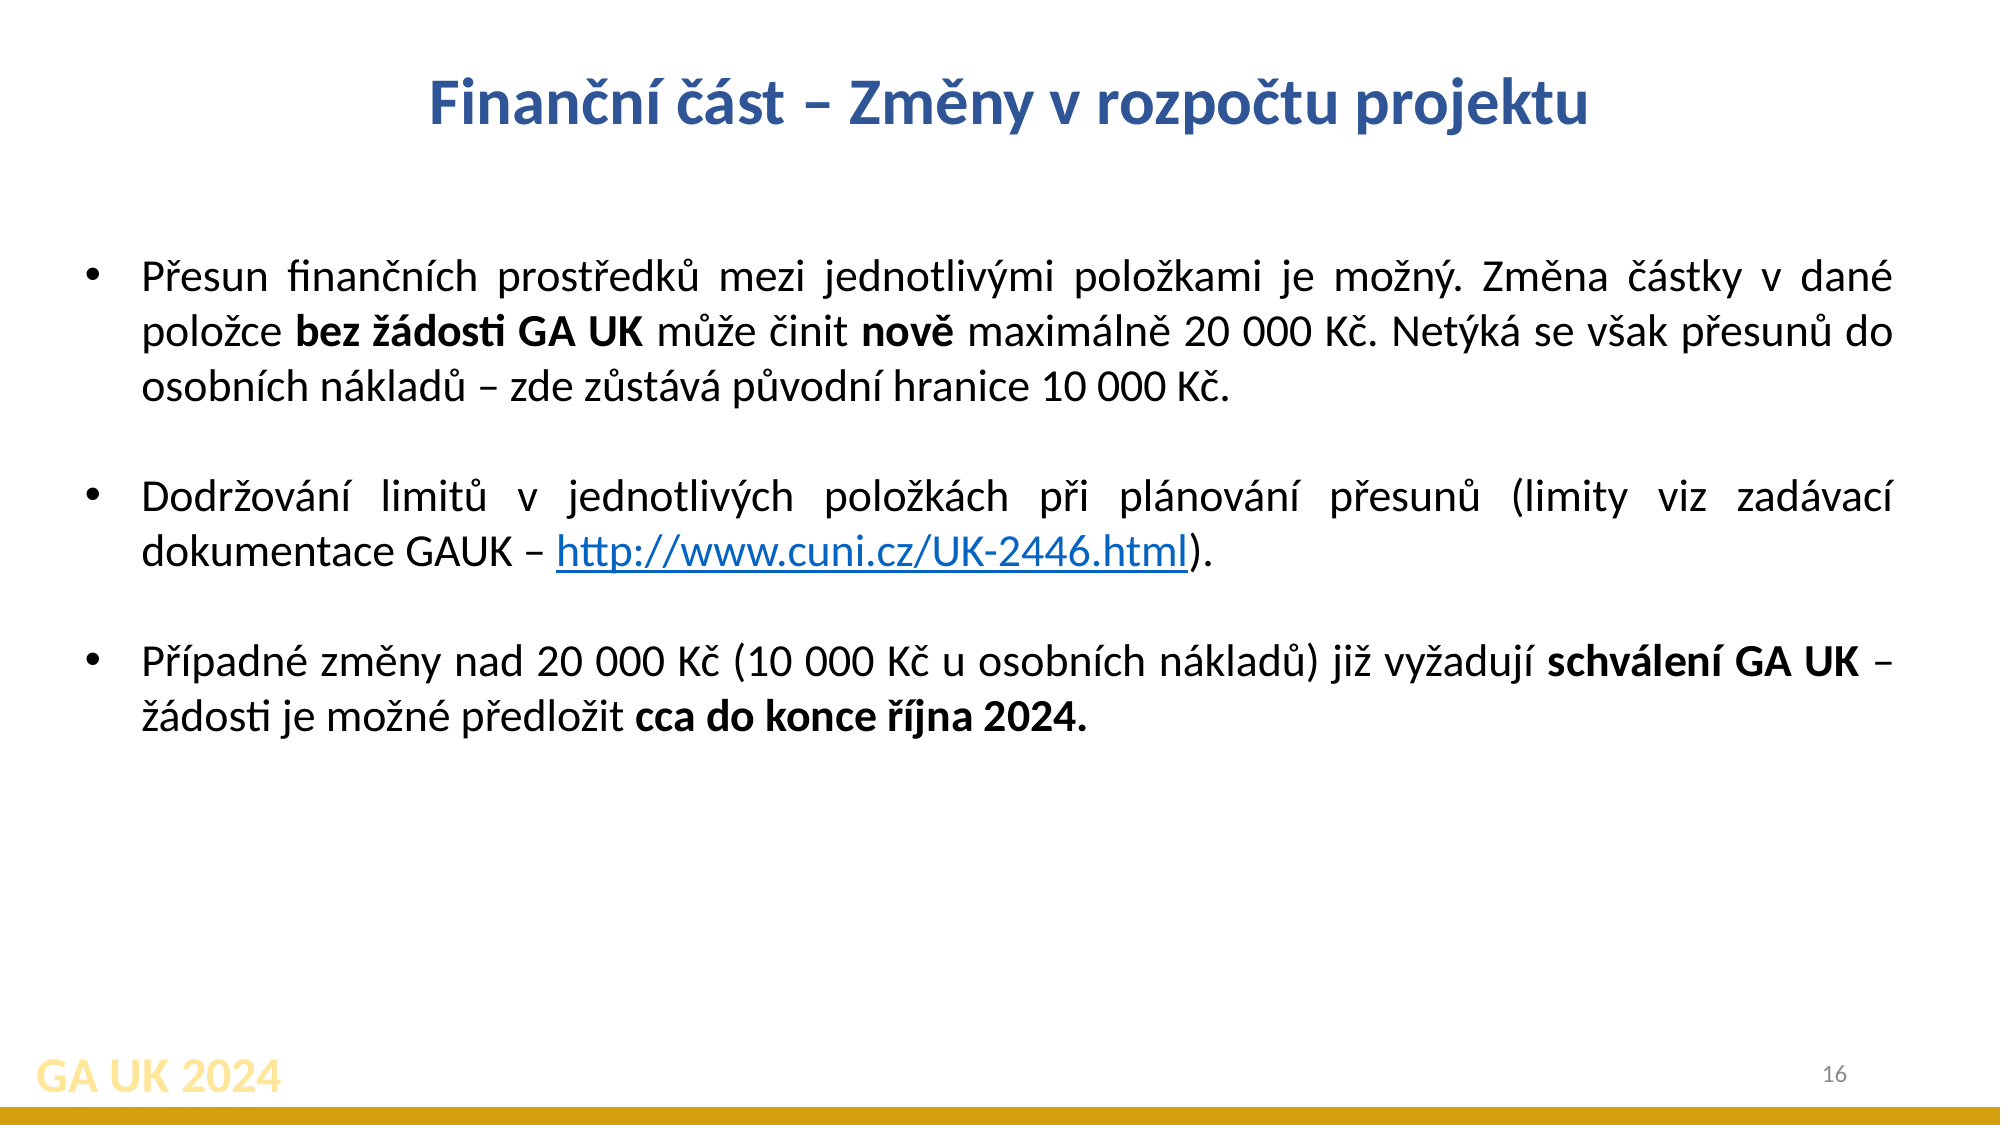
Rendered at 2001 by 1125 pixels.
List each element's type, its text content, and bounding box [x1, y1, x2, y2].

picture [0, 1107, 2000, 1125]
slide_number 16 [1412, 1042, 1863, 1103]
footer GA UK 2024 [16, 1042, 303, 1103]
text_box Finanční část – Změny v rozpočtu projektu [39, 50, 1938, 265]
text_box Přesun finančních prostředků mezi jednotlivými položkami je možný. Změna částky v dané položce bez žádosti GA UK může činit nově maximálně 20 000 Kč. Netýká se však přesunů do osobních nákladů – zde zůstává původní hranice 10 000 Kč. Dodržování limitů v jednotlivých položkách při plánování přesunů (limity viz zadávací dokumentace GAUK – http://www.cuni.cz/UK-2446.html). Případné změny nad 20 000 Kč (10 000 Kč u osobních nákladů) již vyžadují schválení GA UK – žádosti je možné předložit cca do konce října 2024. [70, 193, 1910, 749]
